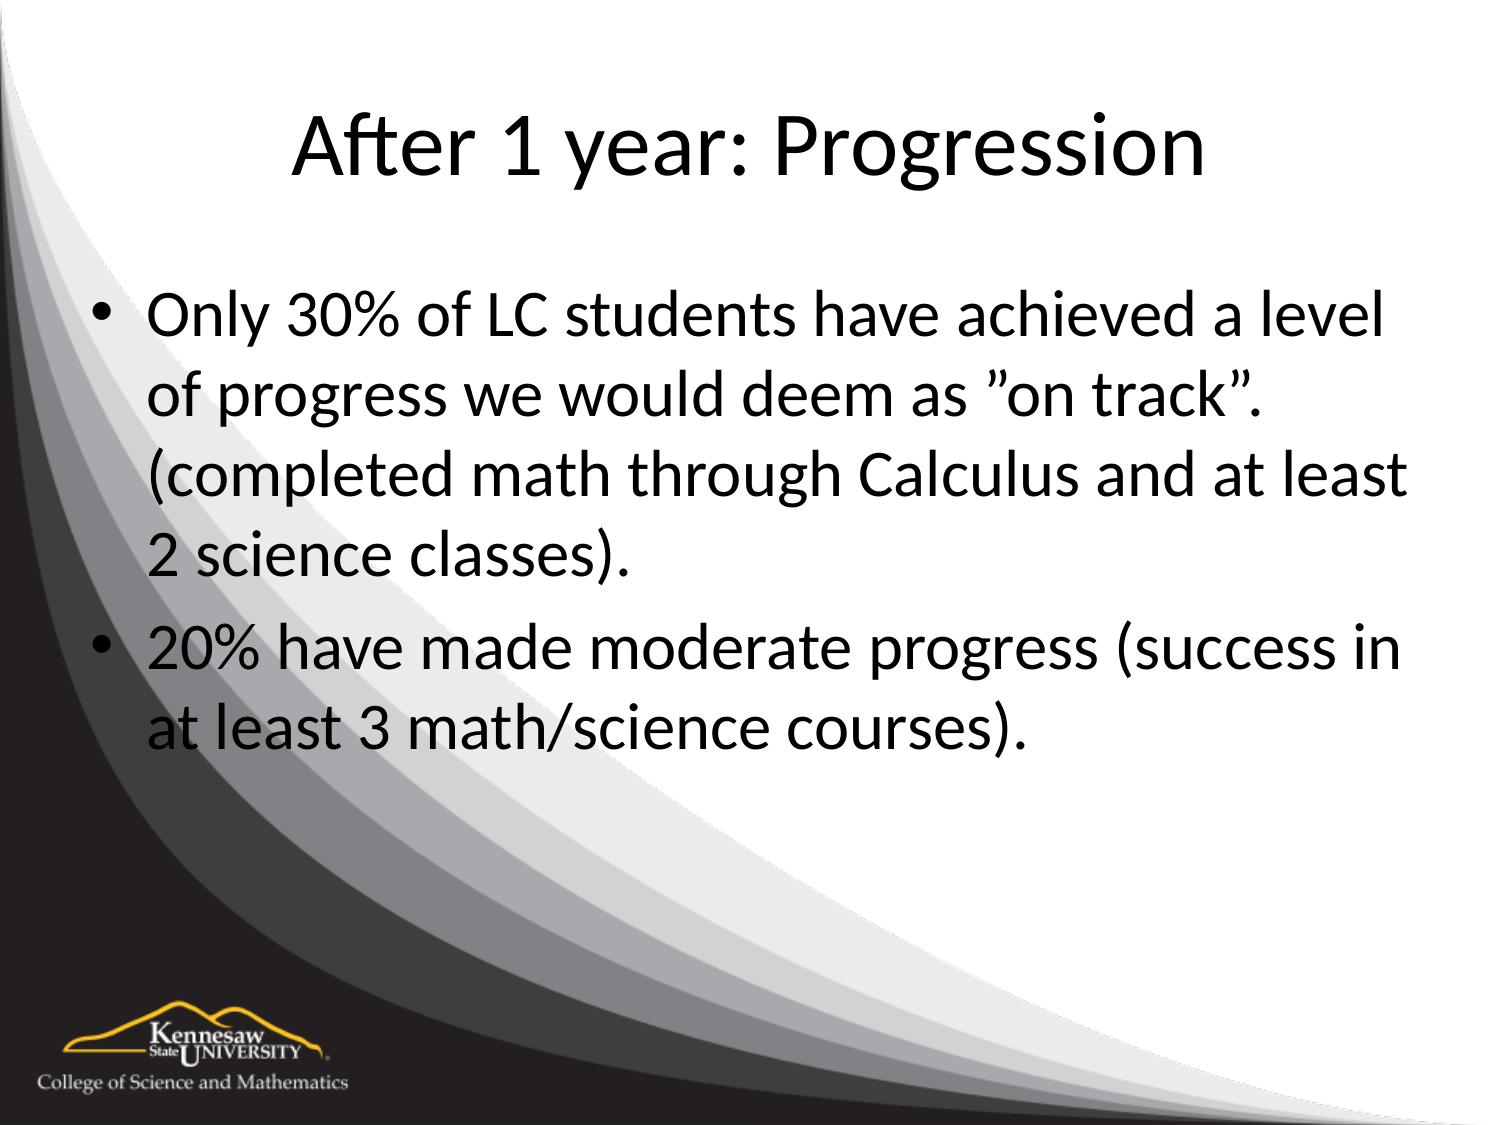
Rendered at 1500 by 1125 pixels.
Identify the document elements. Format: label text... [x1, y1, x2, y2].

list Only 30% of LC students have achieved a level of progress we would deem as ”on track”. (completed math through Calculus and at least 2 science classes). 20% have made moderate progress (success in at least 3 math/science courses). [75, 262, 1425, 1005]
title After 1 year: Progression [75, 45, 1425, 233]
